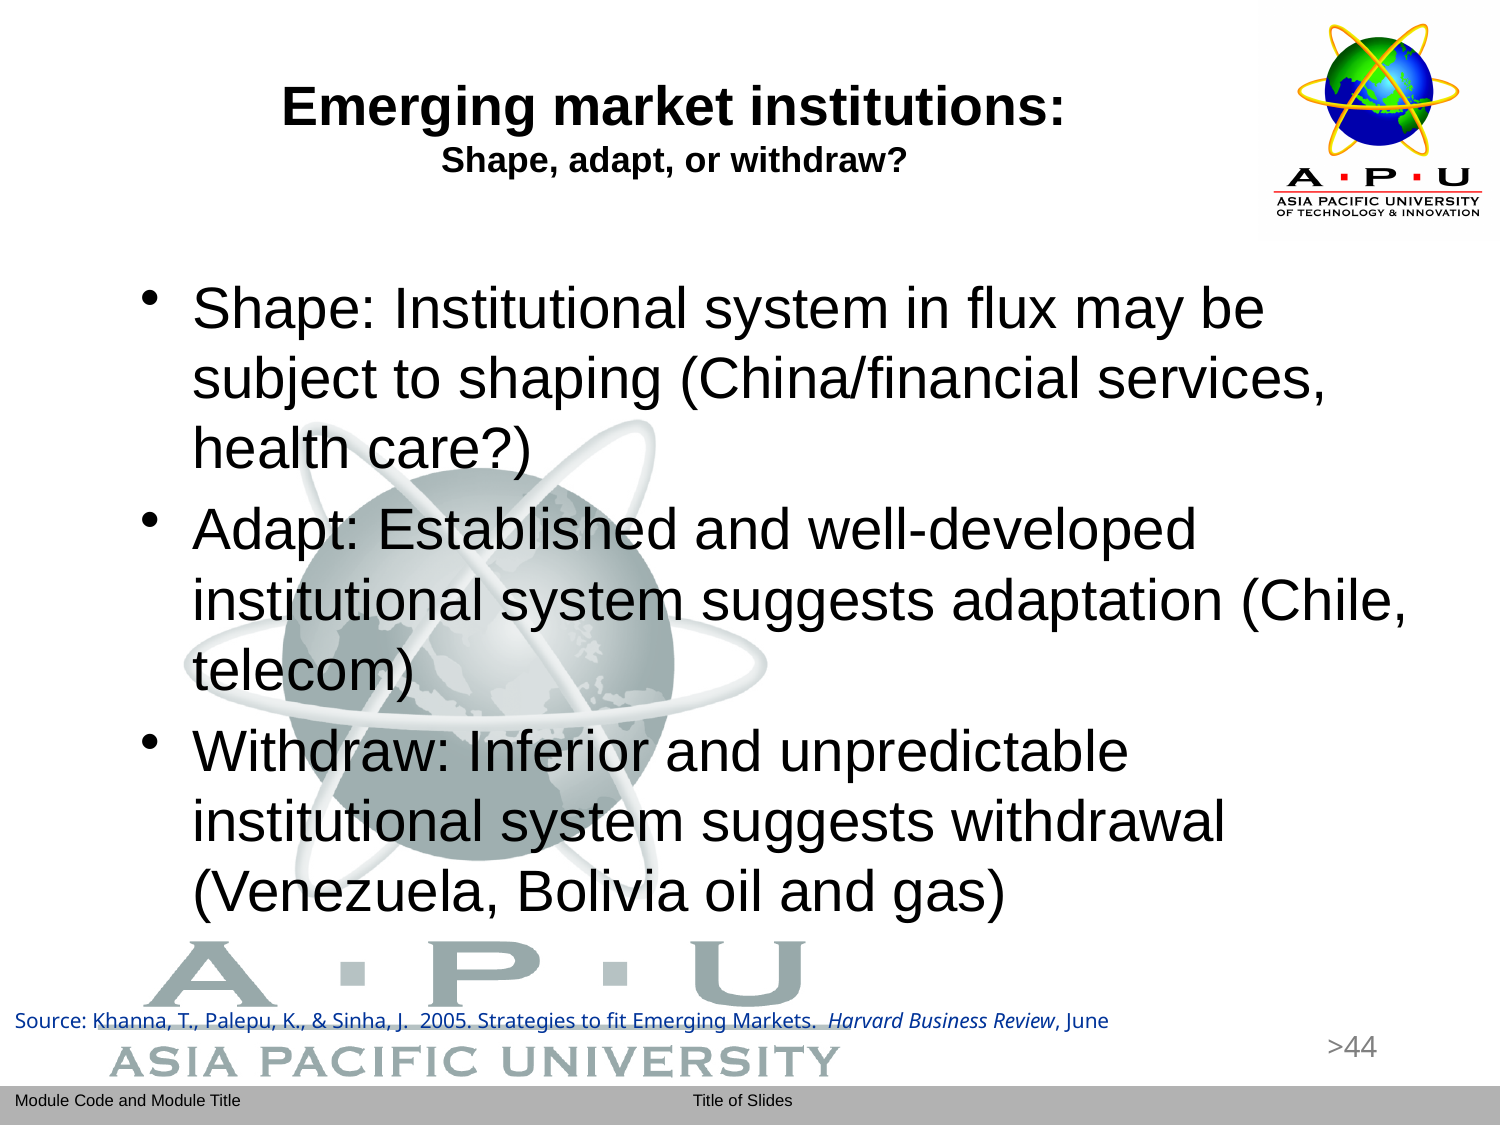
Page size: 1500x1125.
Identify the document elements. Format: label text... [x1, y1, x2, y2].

list Shape: Institutional system in flux may be subject to shaping (China/financial services, health care?) Adapt: Established and well-developed institutional system suggests adaptation (Chile, telecom) Withdraw: Inferior and unpredictable institutional system suggests withdrawal (Venezuela, Bolivia oil and gas) [124, 262, 1439, 1013]
picture [1258, 0, 1500, 241]
text_box >44 [1312, 1022, 1450, 1075]
title Emerging market institutions: Shape, adapt, or withdraw? [0, 62, 1351, 188]
text_box Source: Khanna, T., Palepu, K., & Sinha, J. 2005. Strategies to fit Emerging Markets. Harvard Business Review, June [0, 999, 1325, 1040]
